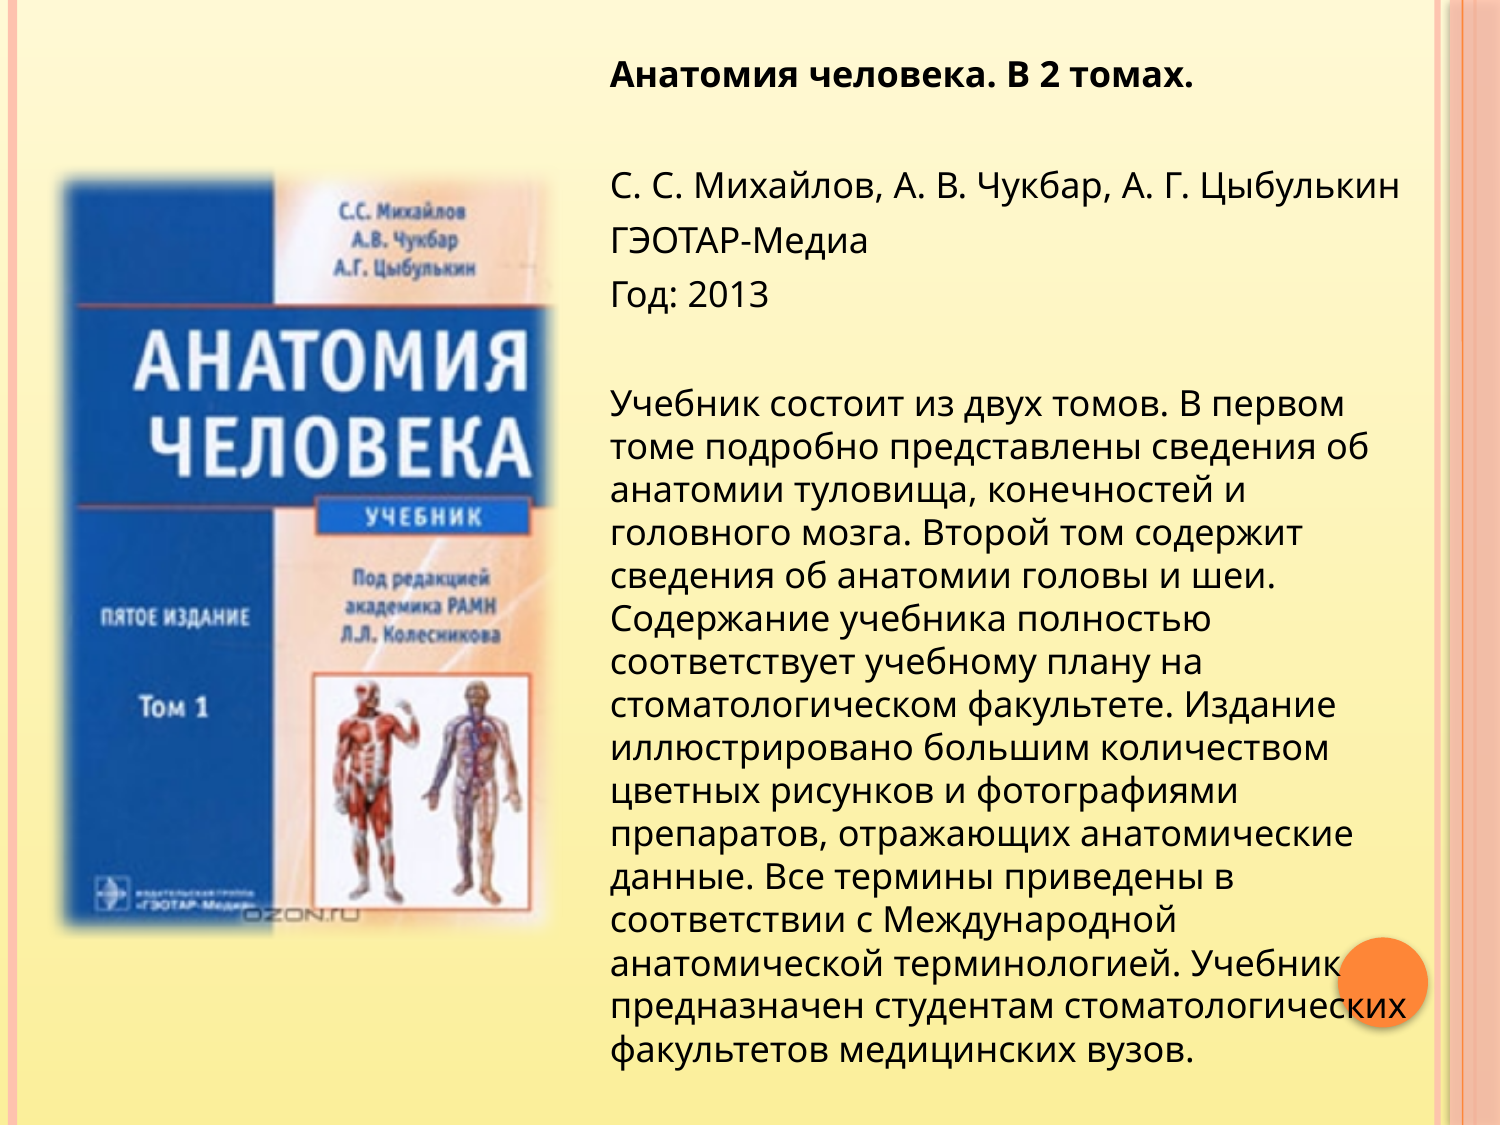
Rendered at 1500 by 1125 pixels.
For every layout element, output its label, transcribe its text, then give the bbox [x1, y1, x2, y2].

list Анатомия человека. В 2 томах. С. С. Михайлов, А. В. Чукбар, А. Г. Цыбулькин ГЭОТАР-Медиа Год: 2013 Учебник состоит из двух томов. В первом томе подробно представлены сведения об анатомии туловища, конечностей и головного мозга. Второй том содержит сведения об анатомии головы и шеи. Содержание учебника полностью соответствует учебному плану на стоматологическом факультете. Издание иллюстрировано большим количеством цветных рисунков и фотографиями препаратов, отражающих анатомические данные. Все термины приведены в соответствии с Международной анатомической терминологией. Учебник предназначен студентам стоматологических факультетов медицинских вузов. [550, 35, 1430, 1079]
picture [46, 163, 563, 945]
